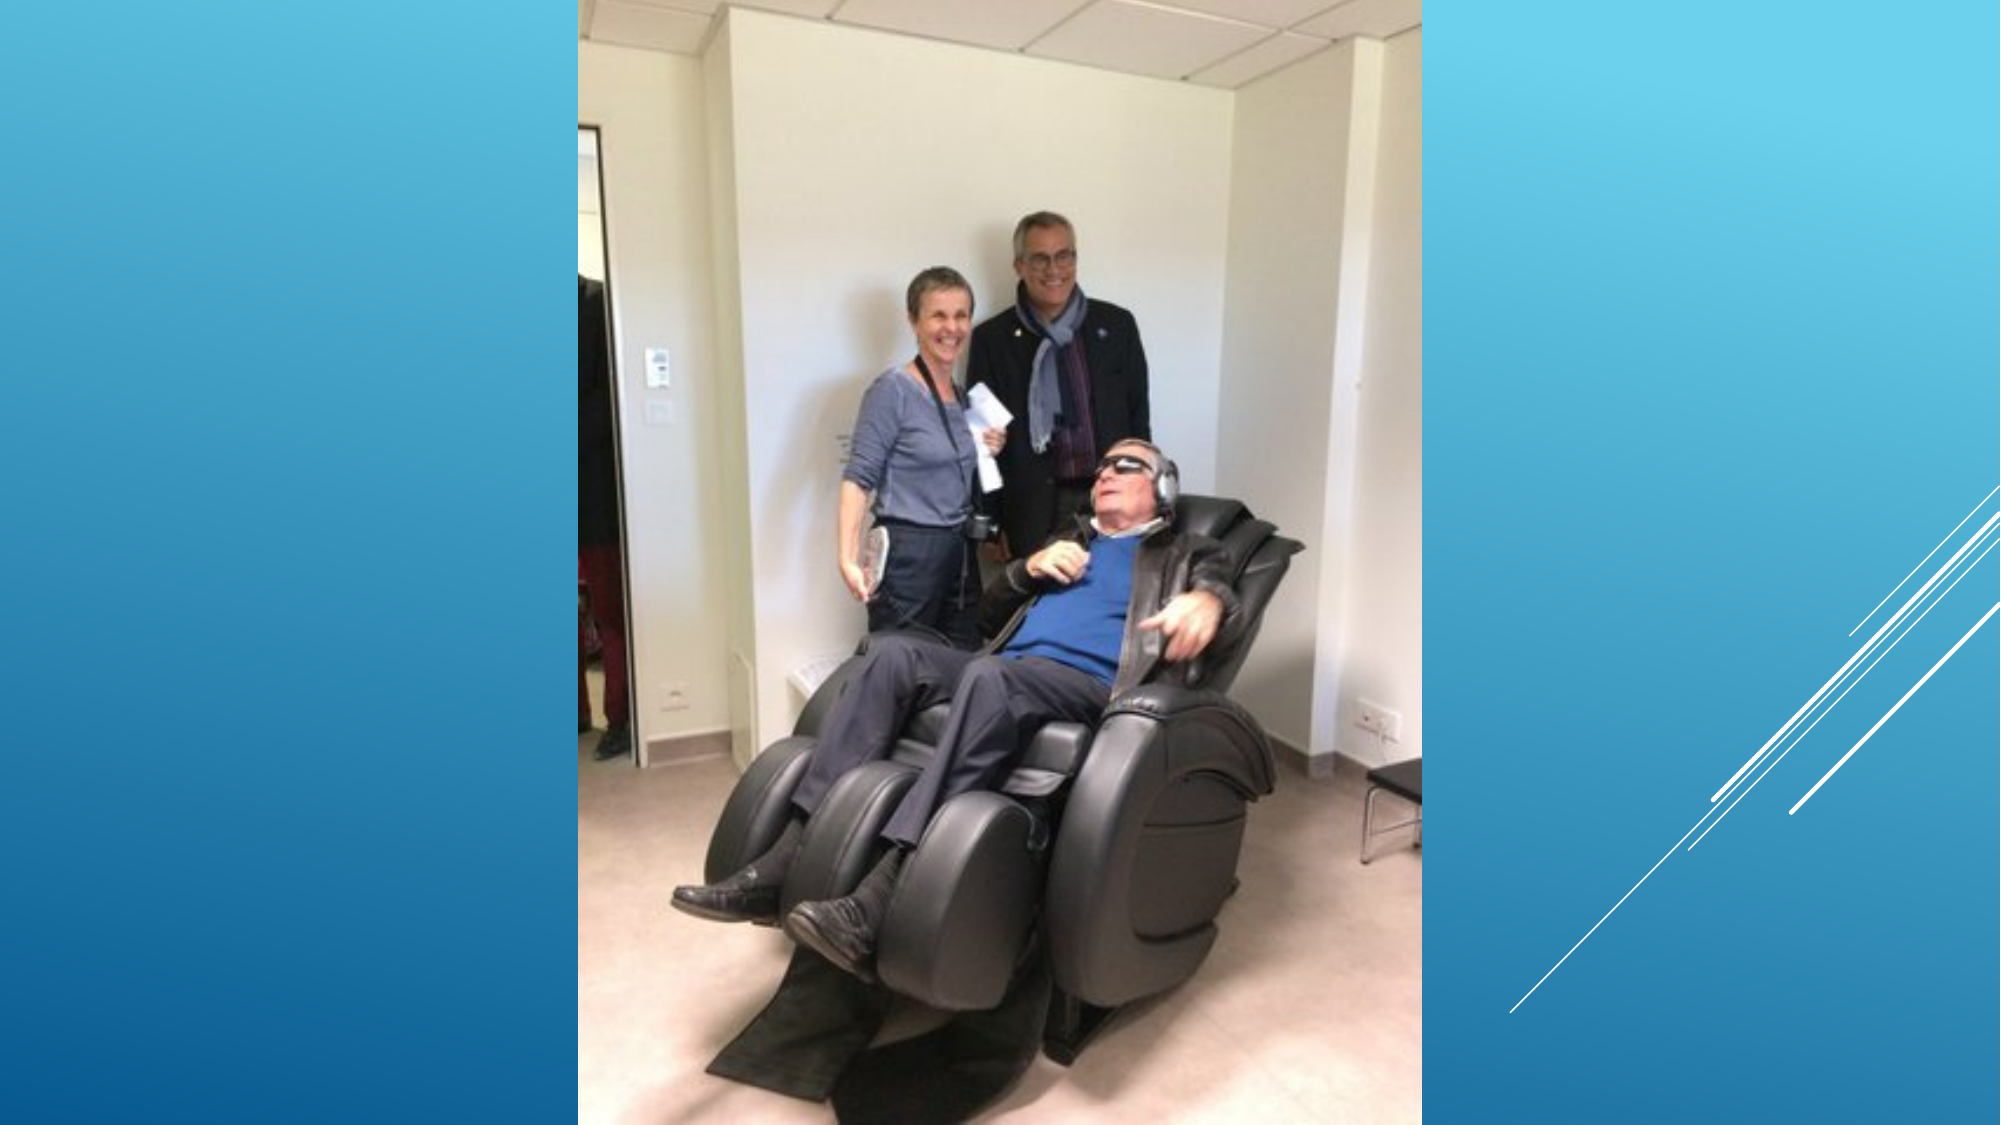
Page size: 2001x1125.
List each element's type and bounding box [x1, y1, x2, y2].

picture [577, 0, 1423, 1125]
